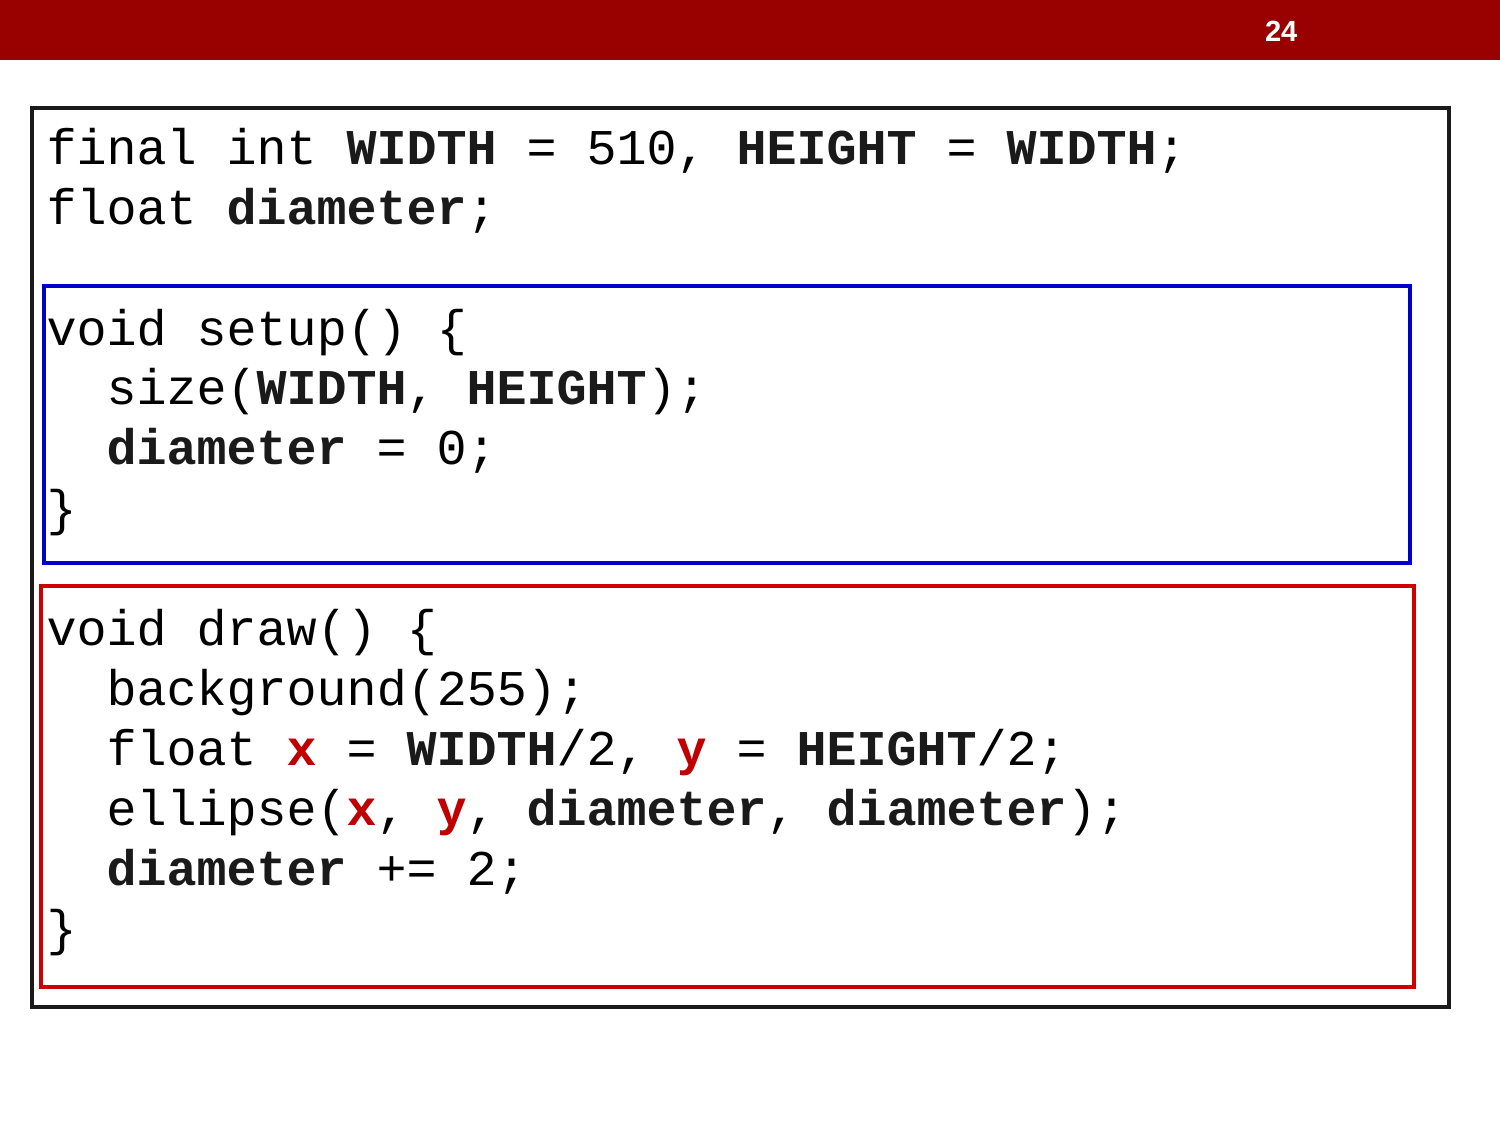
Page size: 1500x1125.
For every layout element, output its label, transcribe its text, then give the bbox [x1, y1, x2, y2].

slide_number 24 [1250, 3, 1425, 57]
text_box [43, 285, 1410, 564]
text_box [41, 586, 1414, 987]
text_box final int WIDTH = 510, HEIGHT = WIDTH; float diameter; void setup() { size(WIDTH, HEIGHT); diameter = 0; } void draw() { background(255); float x = WIDTH/2, y = HEIGHT/2; ellipse(x, y, diameter, diameter); diameter += 2; } [31, 107, 1450, 1008]
